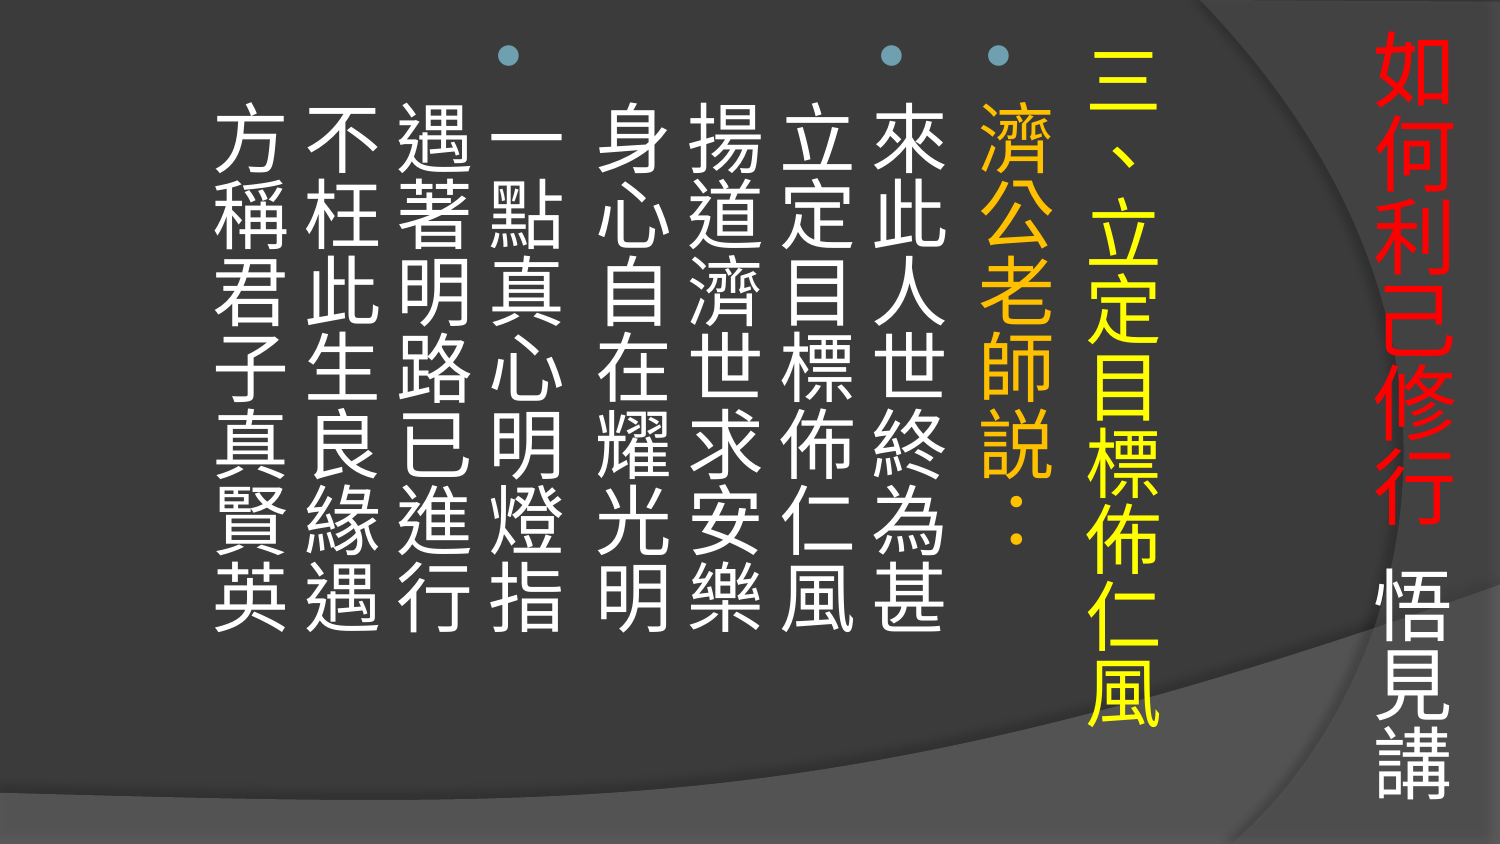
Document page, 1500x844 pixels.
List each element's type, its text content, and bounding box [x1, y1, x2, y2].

title 如何利己修行 悟見講 [1352, 20, 1473, 812]
list 三、立定目標佈仁風 濟公老師説： 來此人世終為甚 立定目標佈仁風 揚道濟世求安樂 身心自在耀光明 一點真心明燈指 遇著明路已進行 不枉此生良緣遇 方稱君子真賢英 [29, 21, 1353, 825]
